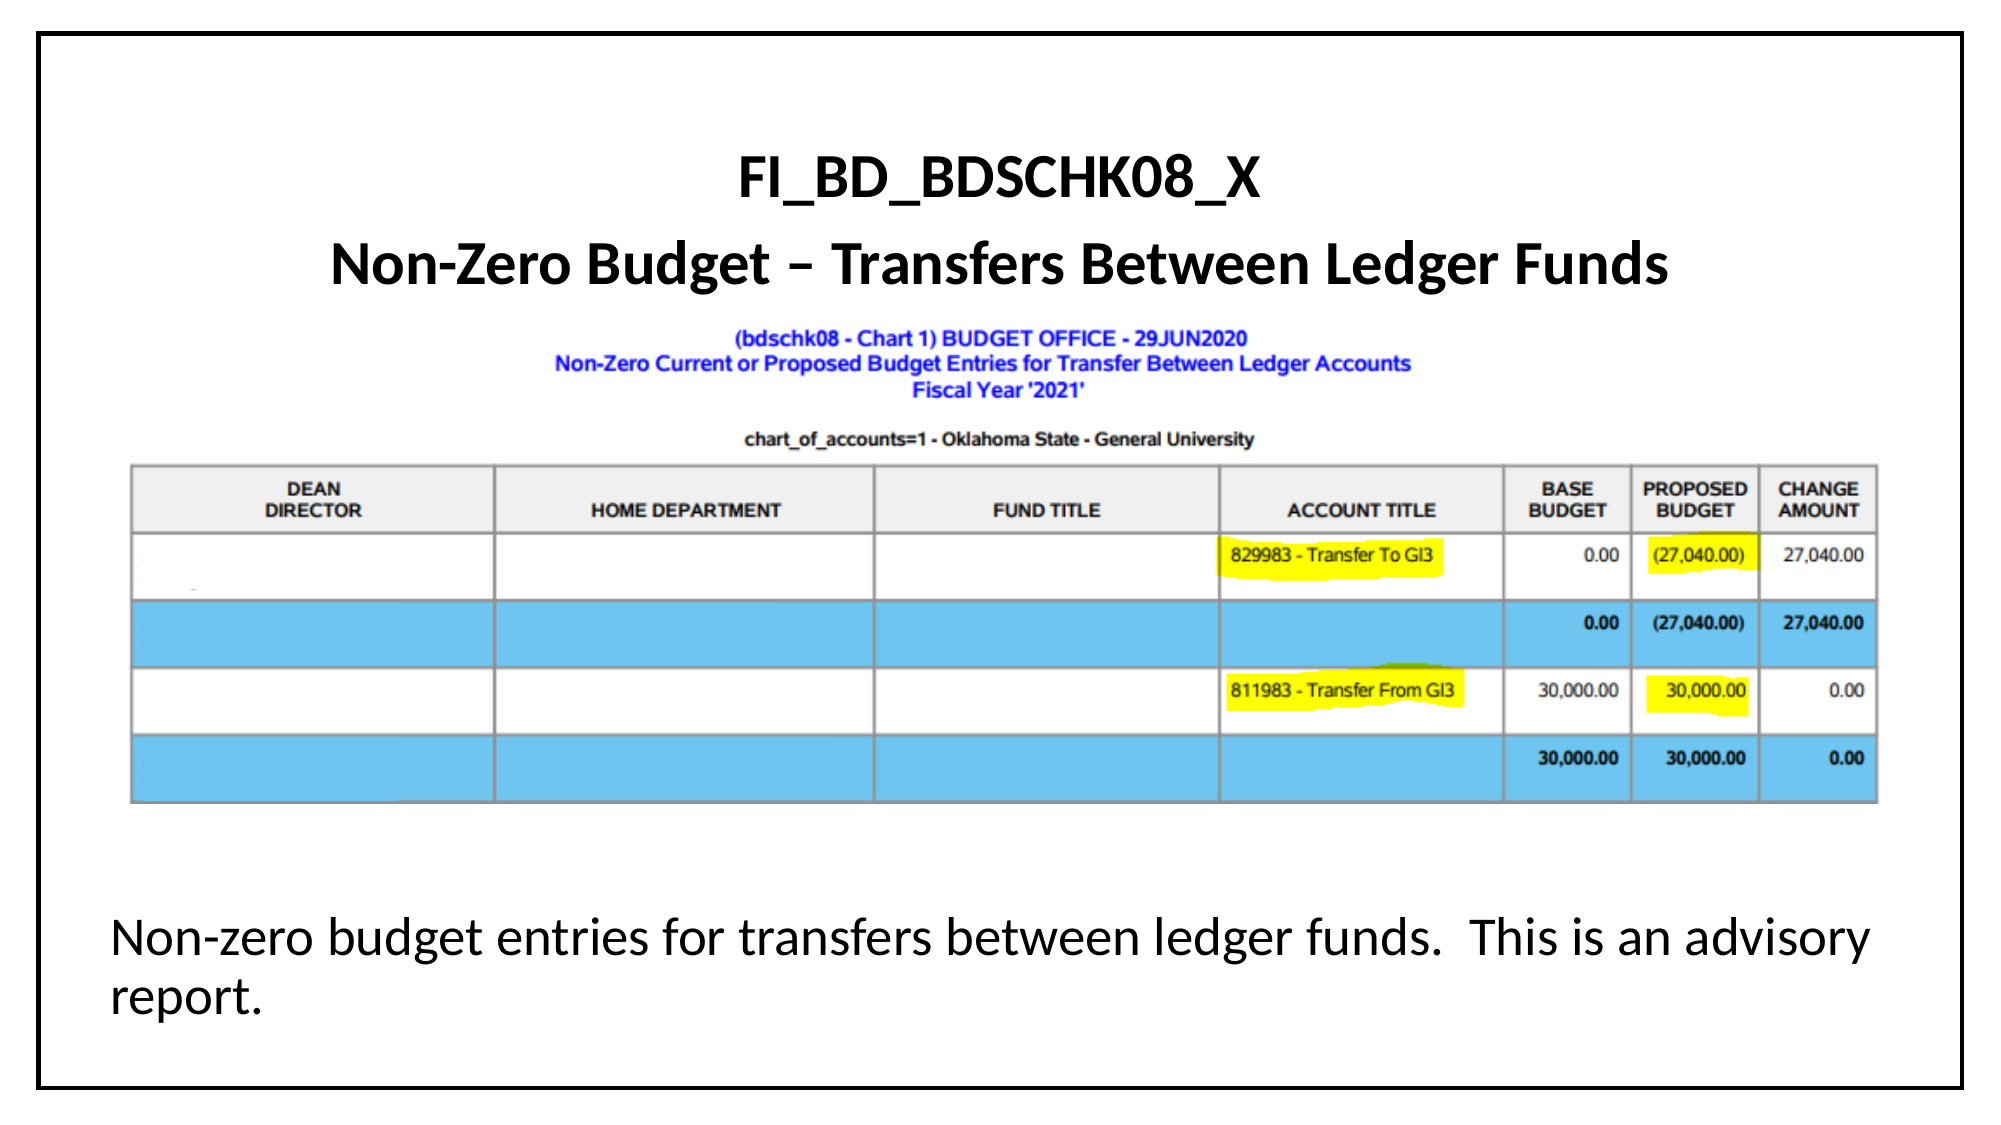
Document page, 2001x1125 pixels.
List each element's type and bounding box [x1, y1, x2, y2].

picture [129, 309, 1881, 804]
text_box [37, 33, 1963, 1089]
